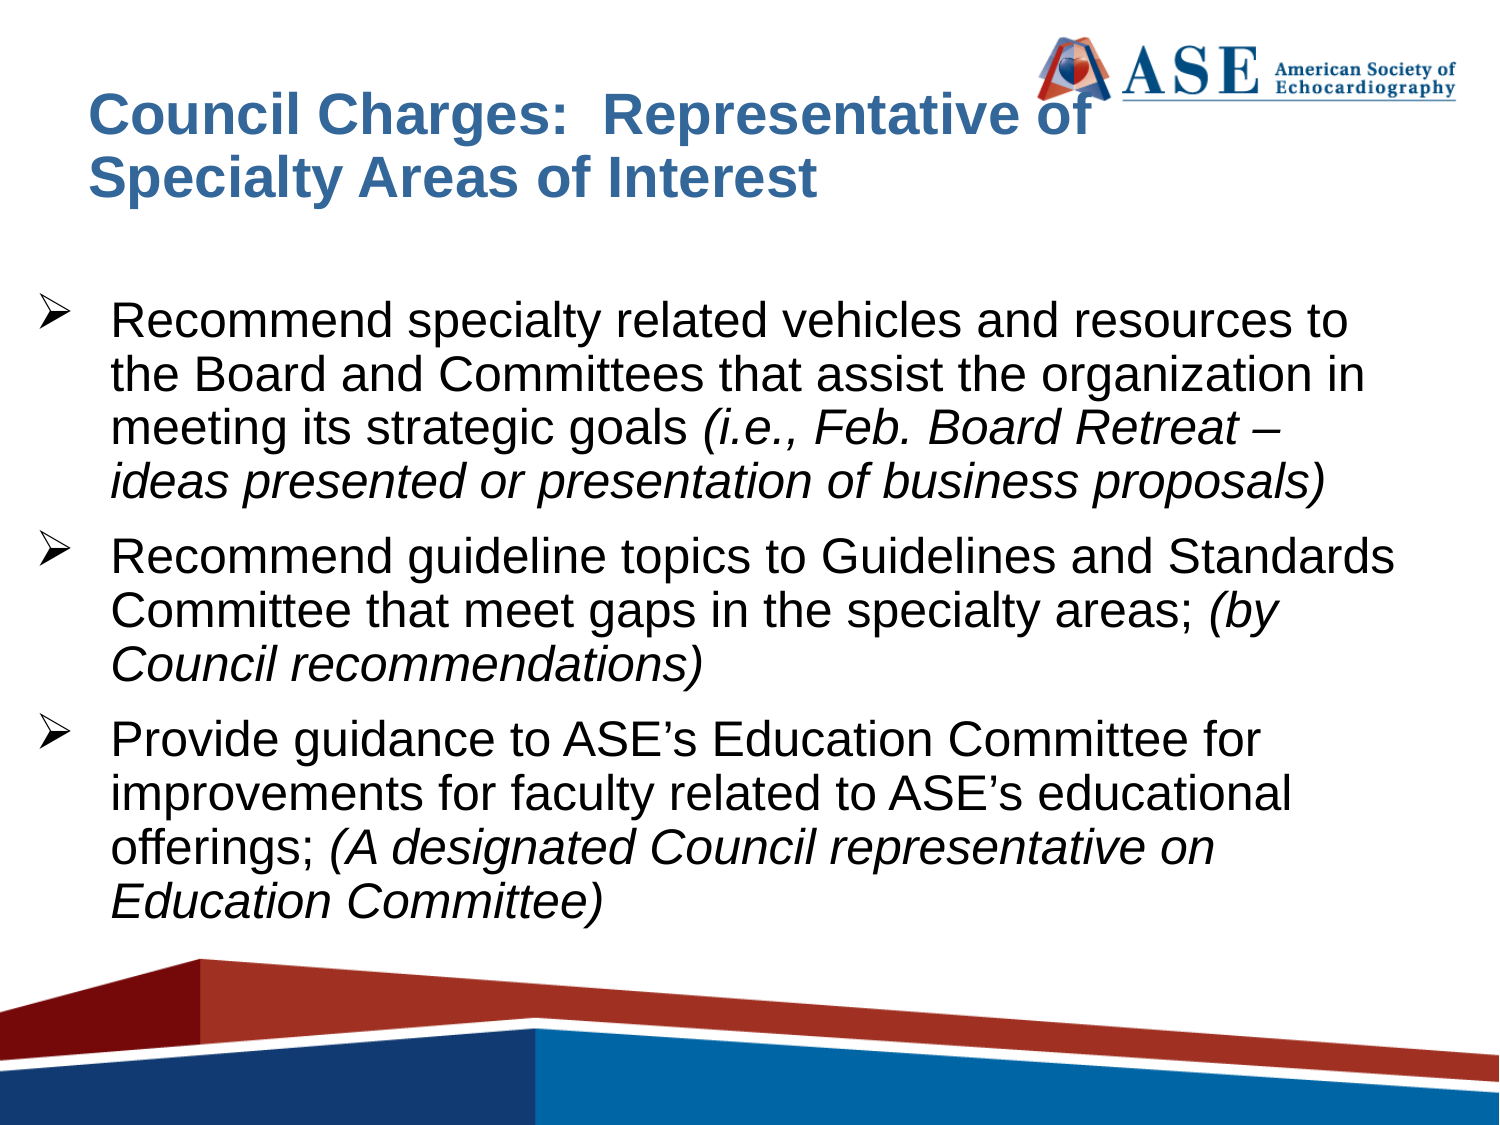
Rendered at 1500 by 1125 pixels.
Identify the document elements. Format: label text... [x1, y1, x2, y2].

list Recommend specialty related vehicles and resources to the Board and Committees that assist the organization in meeting its strategic goals (i.e., Feb. Board Retreat – ideas presented or presentation of business proposals) Recommend guideline topics to Guidelines and Standards Committee that meet gaps in the specialty areas; (by Council recommendations) Provide guidance to ASE’s Education Committee for improvements for faculty related to ASE’s educational offerings; (A designated Council representative on Education Committee) [20, 205, 1424, 1048]
picture [0, 0, 1499, 1125]
title Council Charges: Representative of Specialty Areas of Interest [73, 110, 1215, 183]
